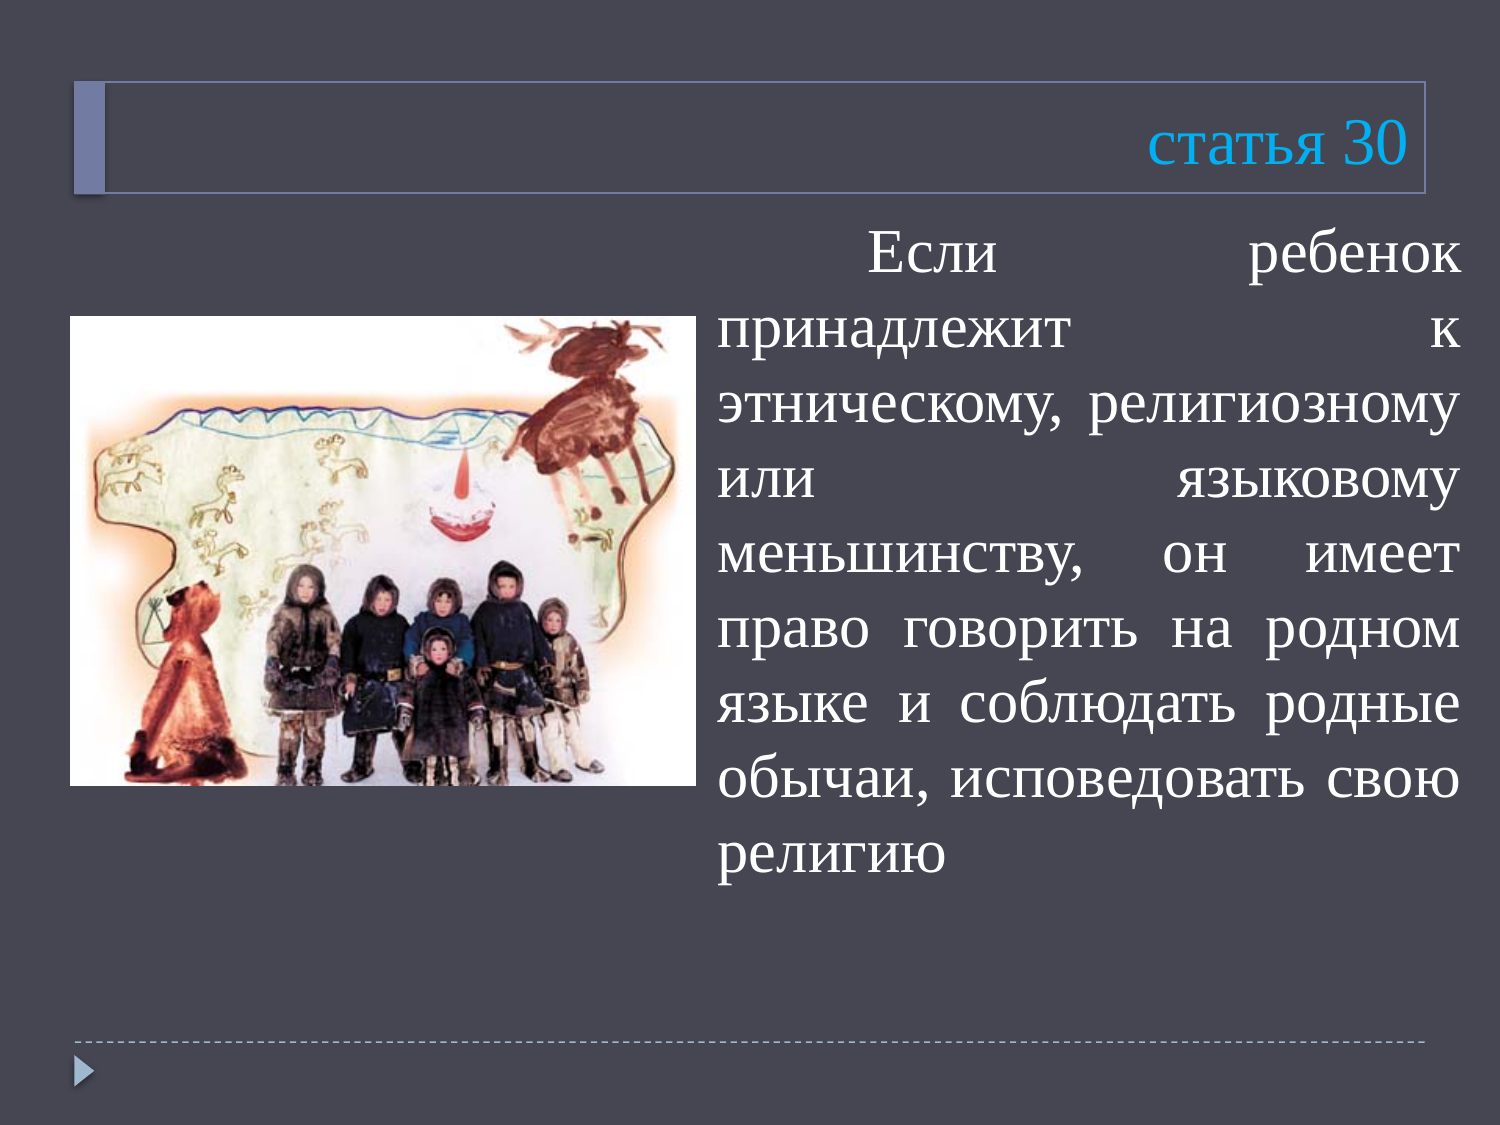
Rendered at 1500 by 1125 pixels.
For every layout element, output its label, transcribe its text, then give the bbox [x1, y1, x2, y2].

title статья 30 [74, 81, 1426, 194]
text_box Если ребенок принадлежит к этническому, религиозному или языковому меньшинству, он имеет право говорить на родном языке и соблюдать родные обычаи, исповедовать свою религию [703, 202, 1477, 892]
picture [70, 316, 696, 786]
